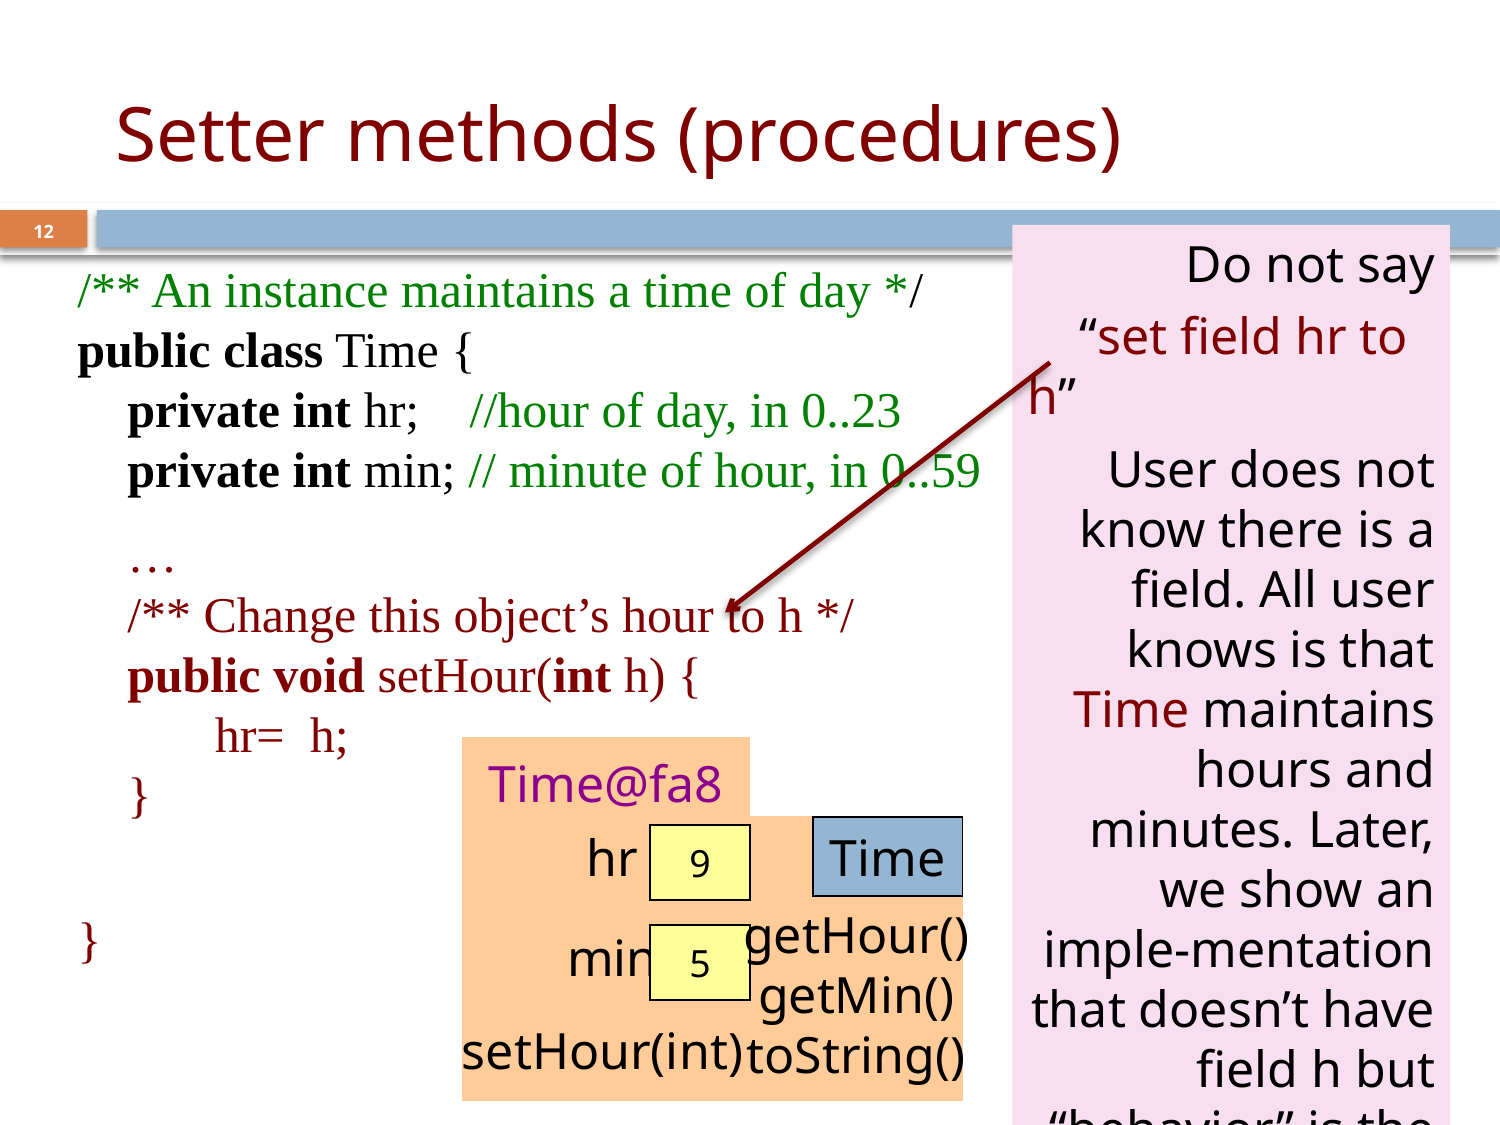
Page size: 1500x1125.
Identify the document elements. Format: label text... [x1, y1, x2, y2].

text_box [474, 937, 938, 1089]
slide_number 12 [0, 212, 88, 253]
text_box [562, 824, 751, 936]
list /** An instance maintains a time of day */ public class Time { private int hr; //hour of day, in 0..23 private int min; // minute of hour, in 0..59 … } [62, 249, 1012, 1075]
text_box /** Change this object’s hour to h */ public void setHour(int h) { hr= h; } [112, 574, 913, 830]
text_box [724, 362, 1051, 613]
text_box Do not say “set field hr to h” User does not know there is a field. All user knows is that Time maintains hours and minutes. Later, we show an imple-mentation that doesn’t have field h but “behavior” is the same [1012, 224, 1450, 1125]
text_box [462, 737, 963, 1101]
title Setter methods (procedures) [100, 50, 1438, 213]
